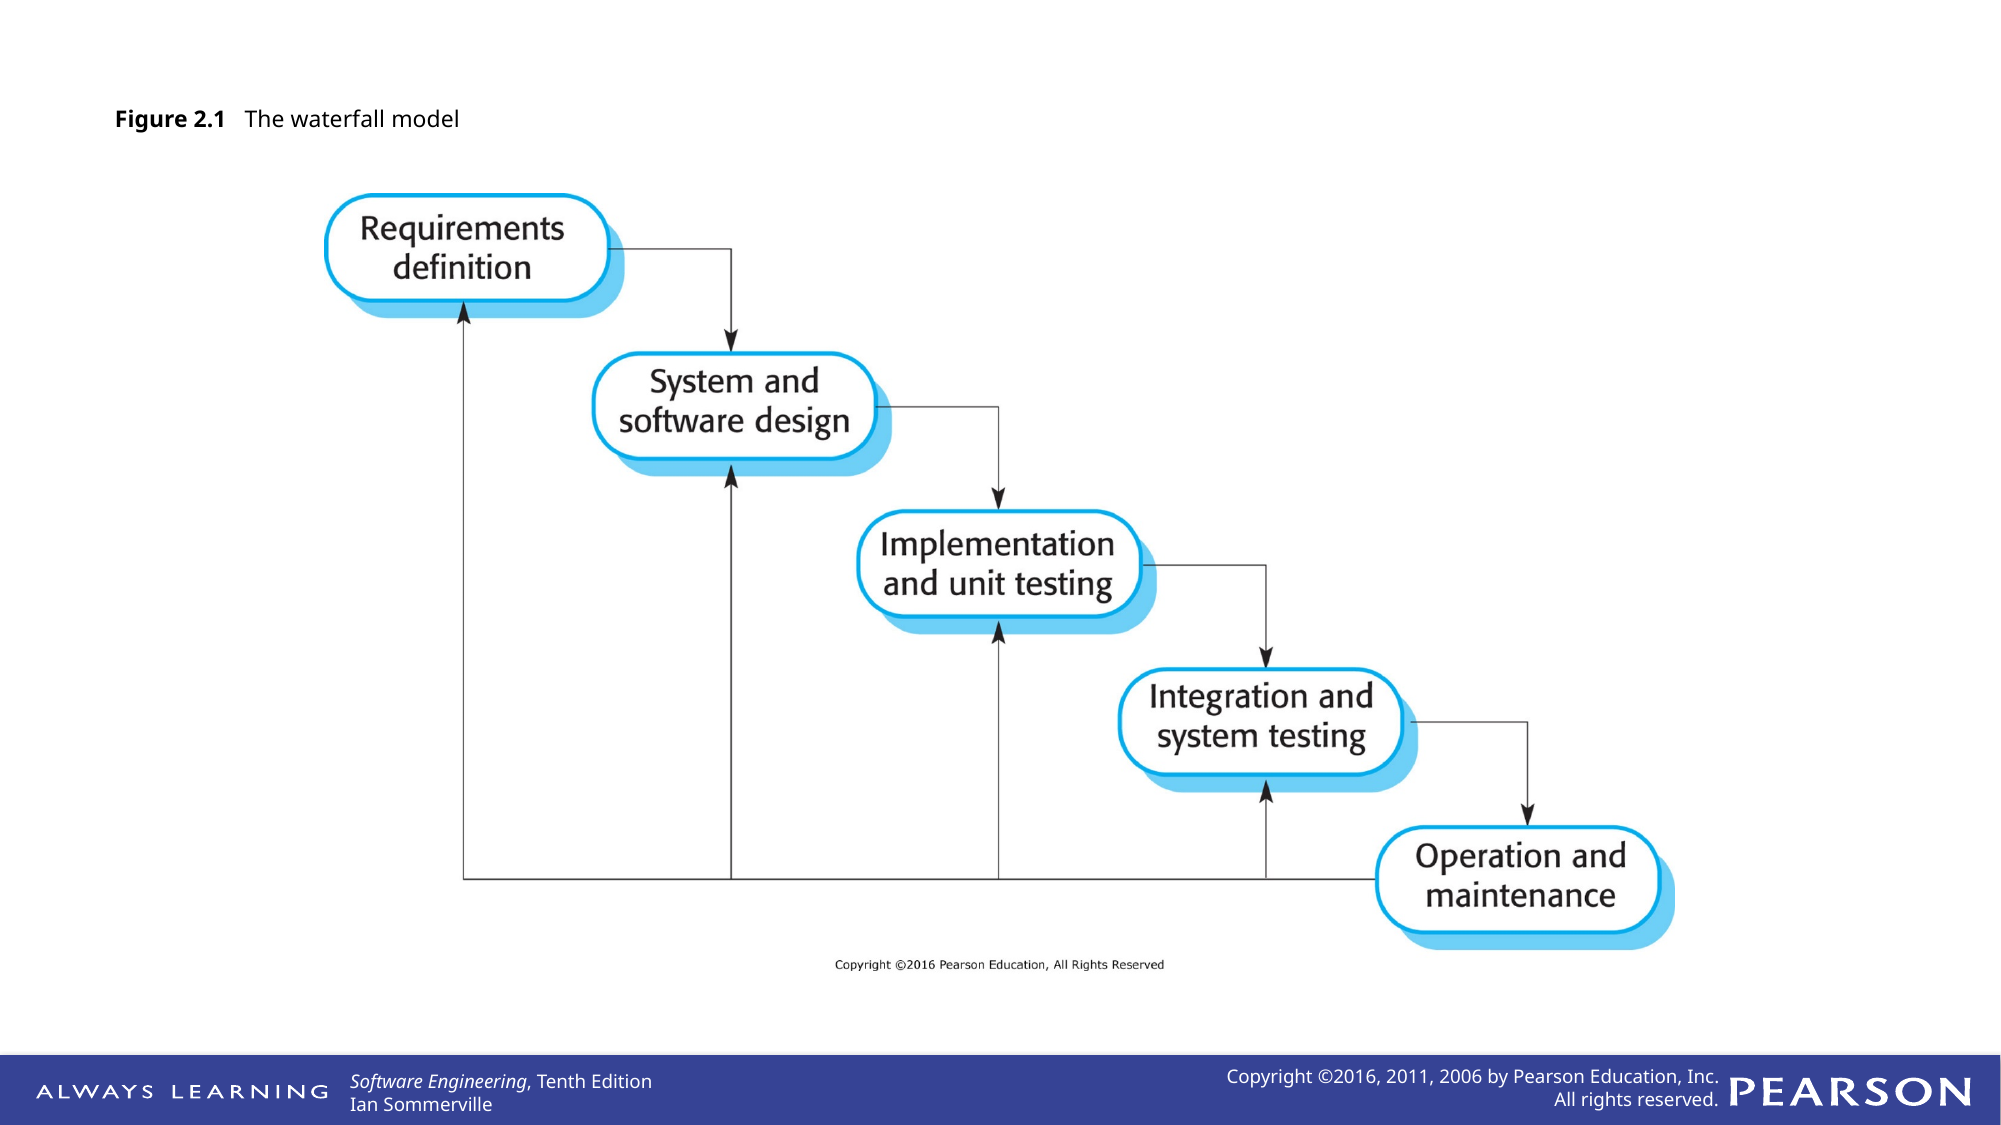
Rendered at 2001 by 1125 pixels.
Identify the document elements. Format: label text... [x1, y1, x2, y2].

picture [324, 193, 1676, 982]
title Figure 2.1 The waterfall model [99, 62, 1900, 175]
picture [324, 193, 367, 236]
picture [329, 198, 607, 298]
